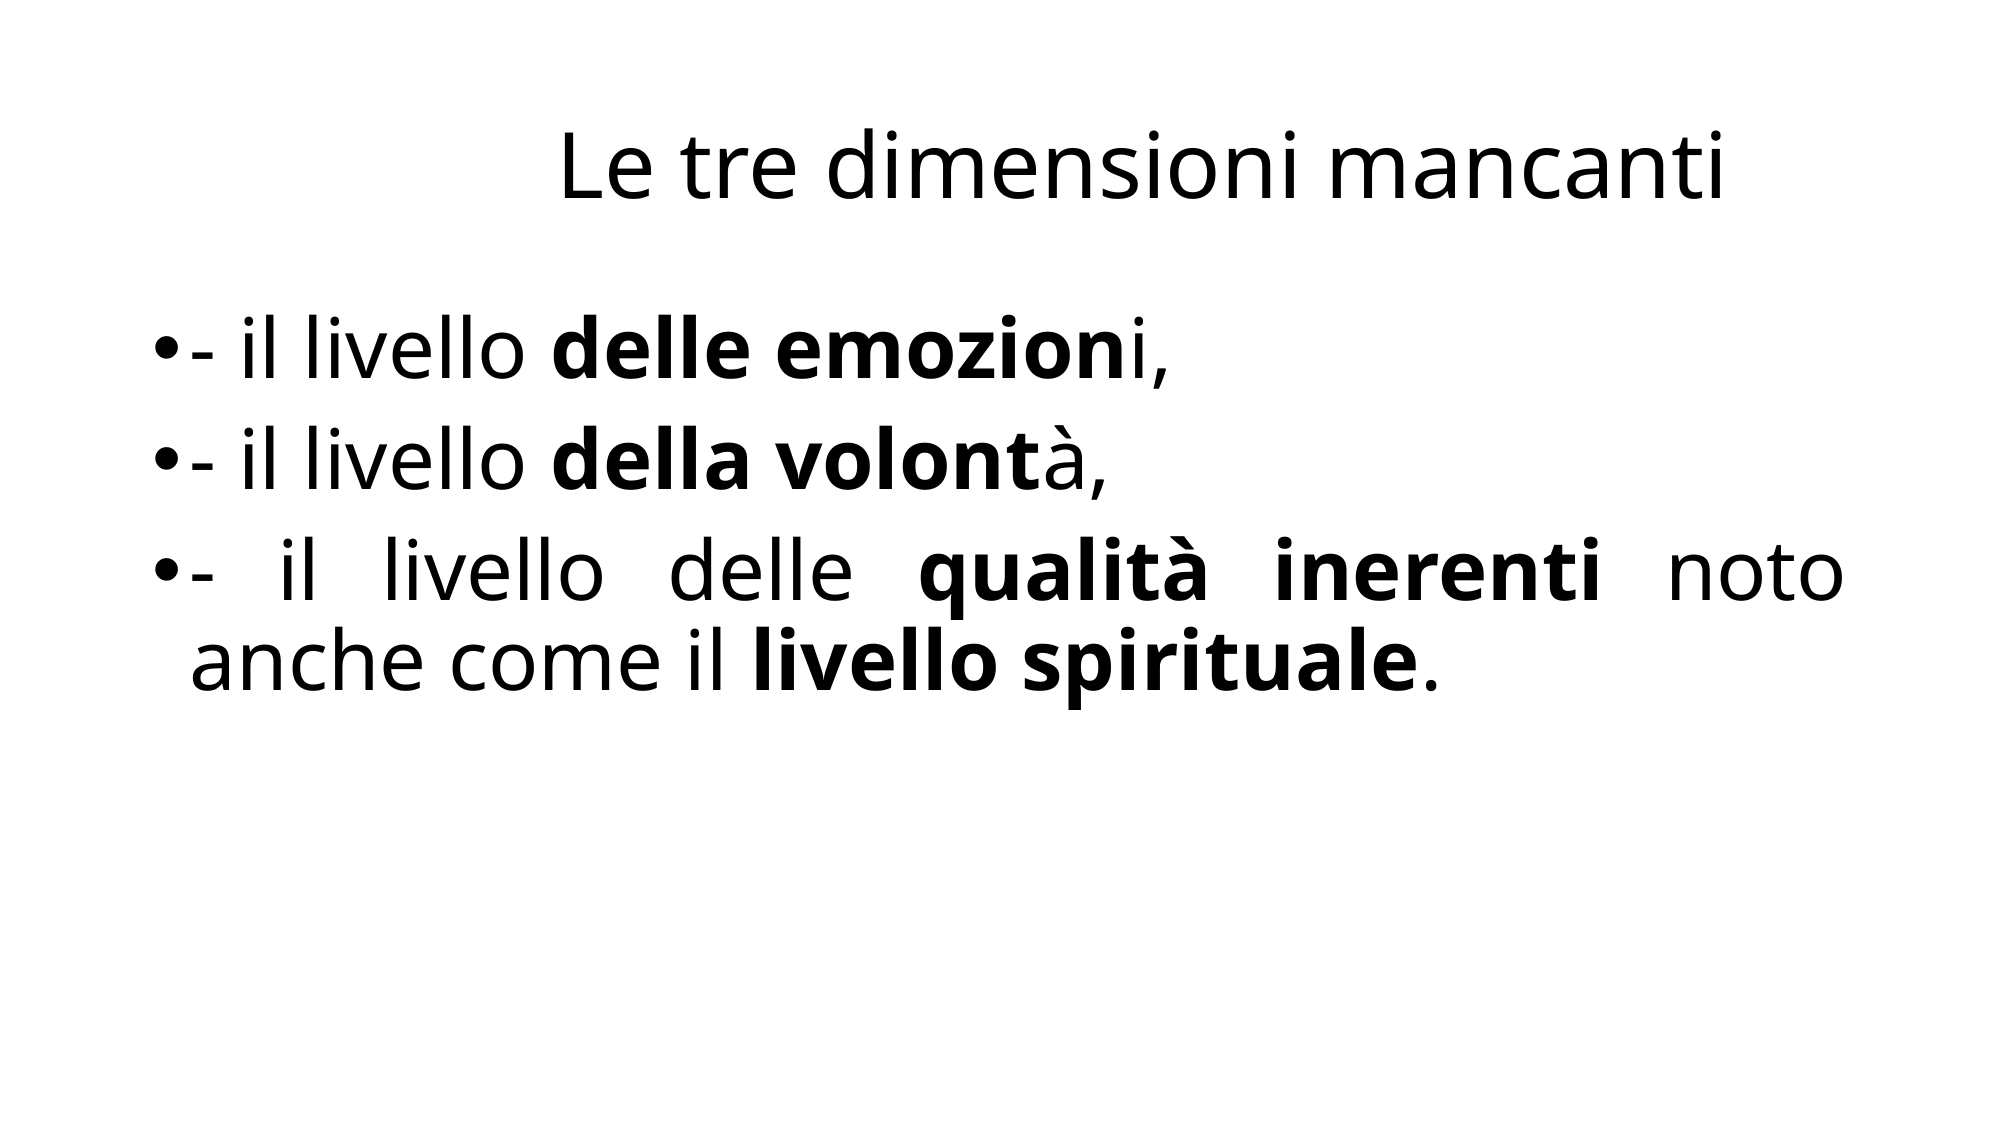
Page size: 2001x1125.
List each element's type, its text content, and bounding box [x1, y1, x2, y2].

title Le tre dimensioni mancanti [137, 59, 1863, 278]
list - il livello delle emozioni, - il livello della volontà, - il livello delle qualità inerenti noto anche come il livello spirituale. [137, 299, 1863, 1014]
